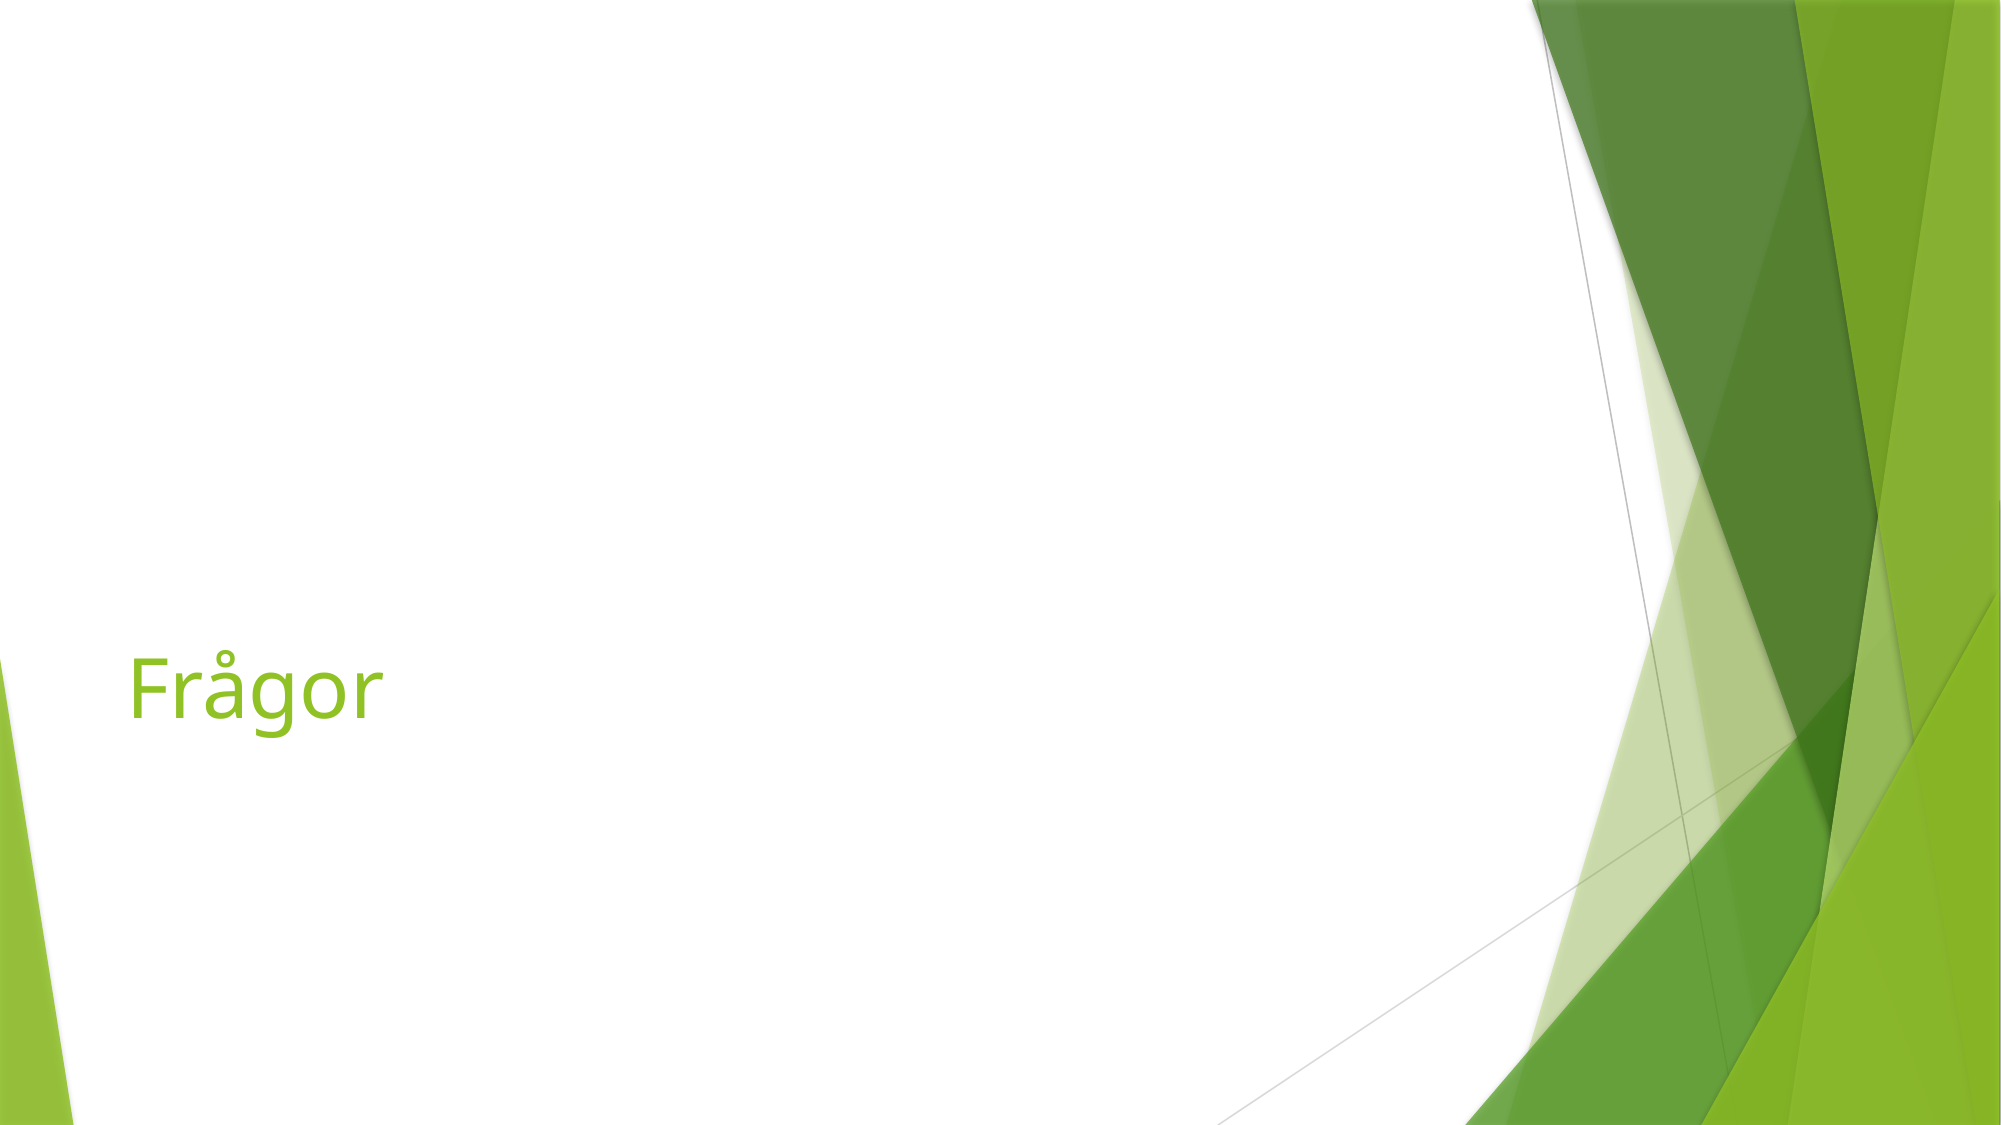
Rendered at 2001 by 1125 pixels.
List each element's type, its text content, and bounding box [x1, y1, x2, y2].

title Frågor [111, 443, 1522, 743]
